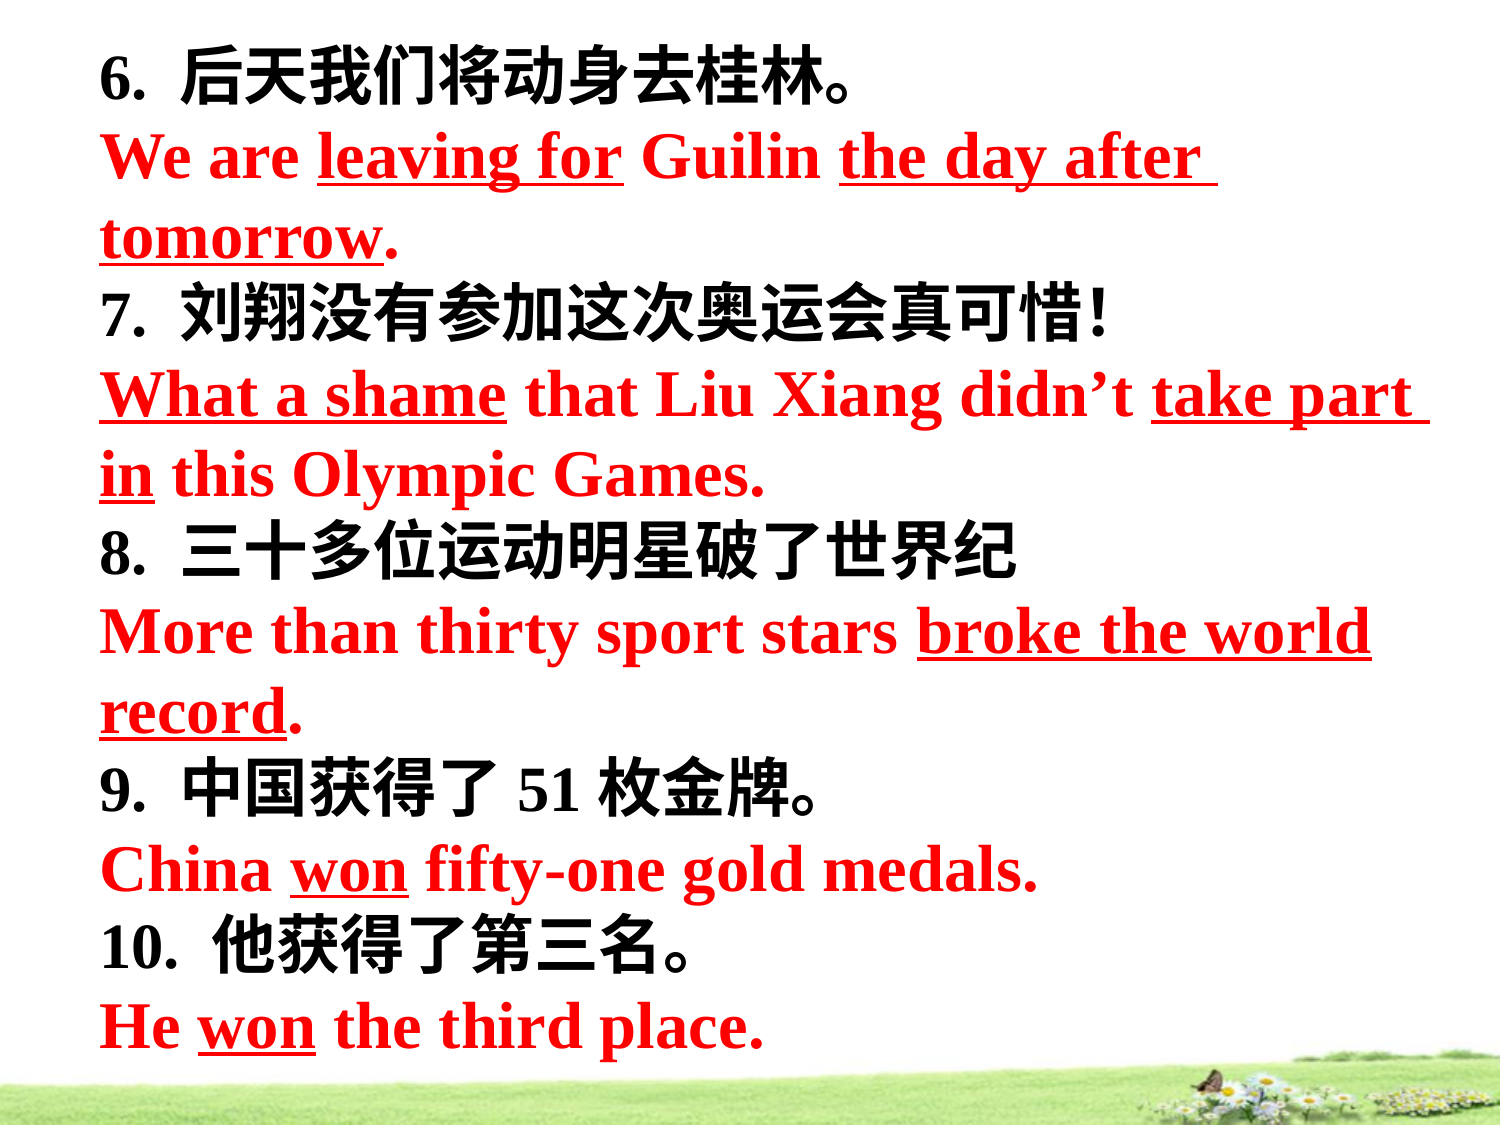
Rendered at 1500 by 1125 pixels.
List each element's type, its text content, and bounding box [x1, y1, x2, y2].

picture [0, 1037, 1500, 1125]
text_box 6. 后天我们将动身去桂林。 We are leaving for Guilin the day after tomorrow. 7. 刘翔没有参加这次奥运会真可惜！ What a shame that Liu Xiang didn’t take part in this Olympic Games. 8. 三十多位运动明星破了世界纪录。 More than thirty sport stars broke the world record. 9. 中国获得了51枚金牌。 China won fifty-one gold medals. 10. 他获得了第三名。 He won the third place. [79, 24, 1450, 1072]
